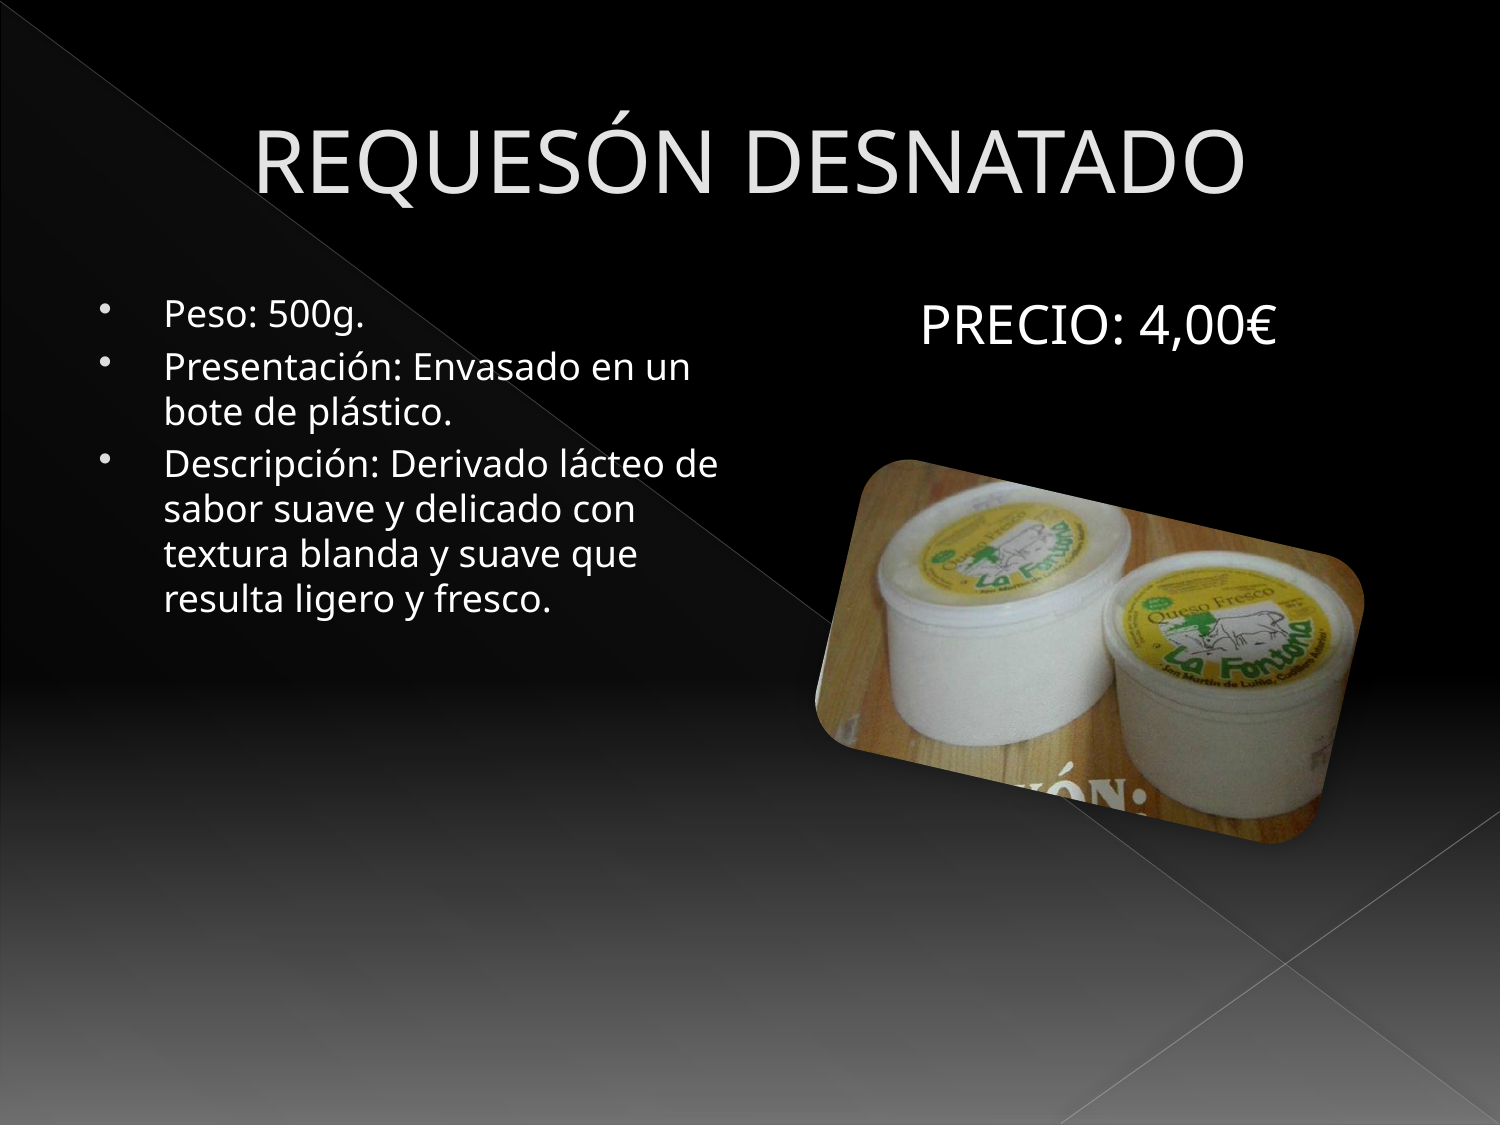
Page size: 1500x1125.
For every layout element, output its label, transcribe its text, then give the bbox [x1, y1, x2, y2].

picture [815, 393, 1365, 910]
title REQUESÓN DESNATADO [75, 43, 1425, 274]
list PRECIO: 4,00€ [762, 282, 1425, 1025]
list Peso: 500g. Presentación: Envasado en un bote de plástico. Descripción: Derivado lácteo de sabor suave y delicado con textura blanda y suave que resulta ligero y fresco. [75, 282, 738, 1025]
